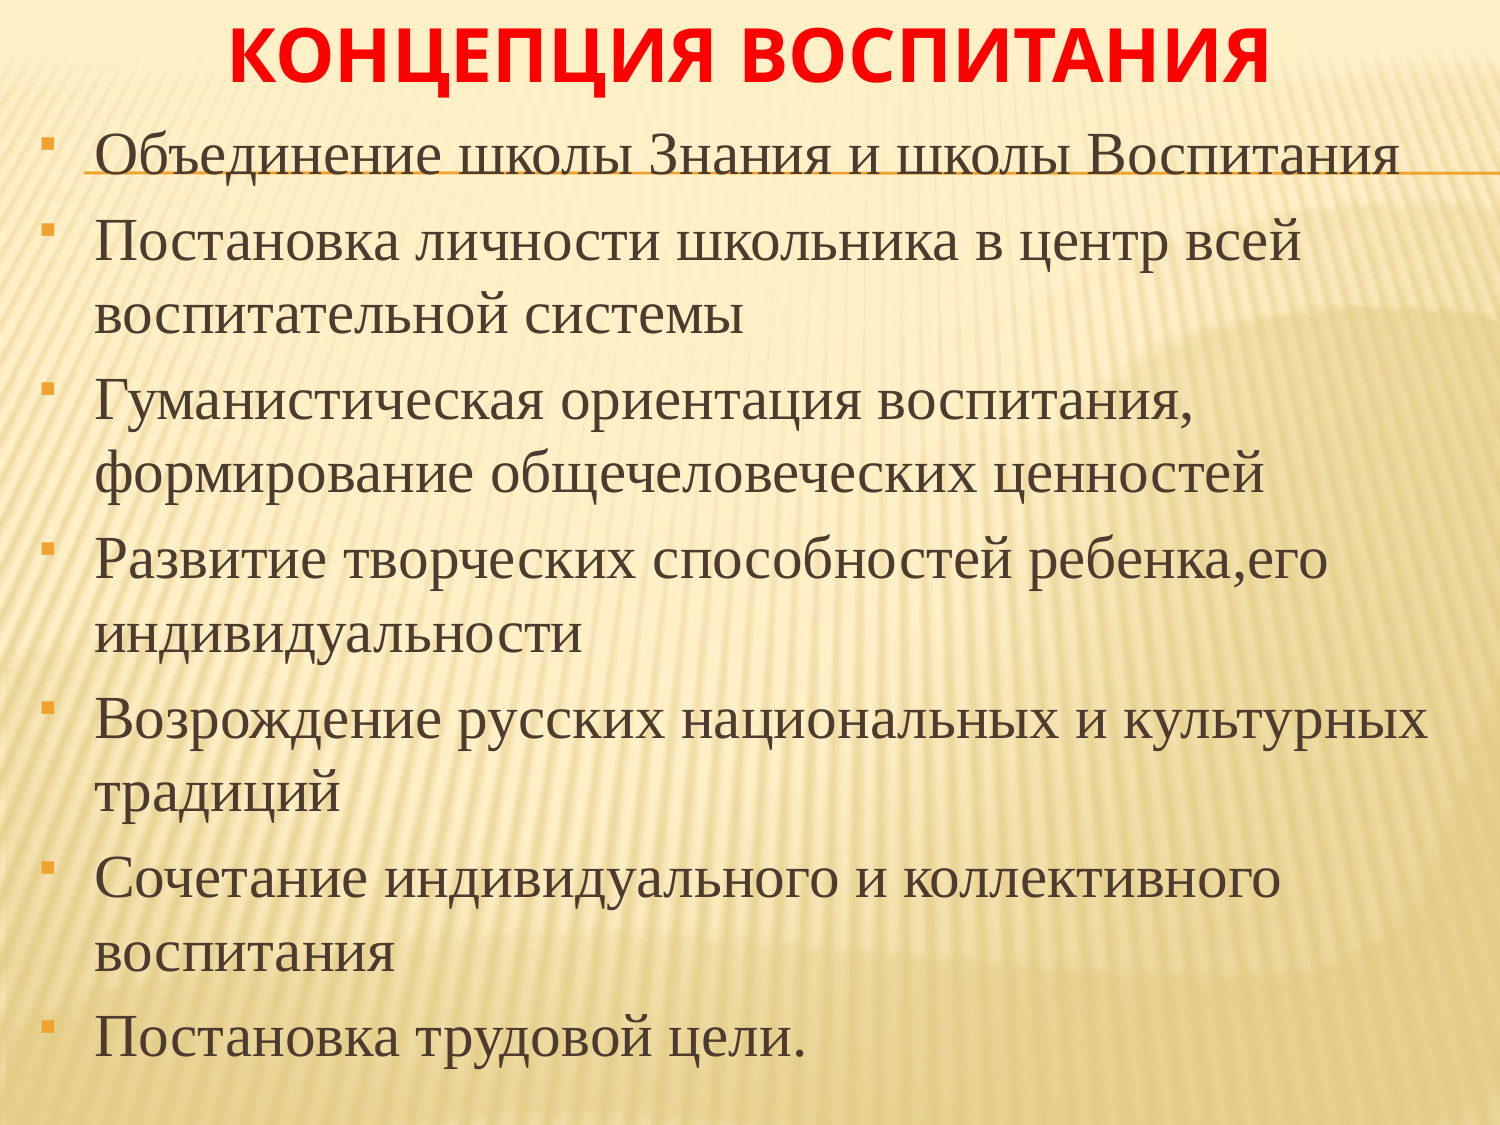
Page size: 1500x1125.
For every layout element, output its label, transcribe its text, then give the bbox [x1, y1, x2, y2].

list Объединение школы Знания и школы Воспитания Постановка личности школьника в центр всей воспитательной системы Гуманистическая ориентация воспитания, формирование общечеловеческих ценностей Развитие творческих способностей ребенка,его индивидуальности Возрождение русских национальных и культурных традиций Сочетание индивидуального и коллективного воспитания Постановка трудовой цели. [23, 105, 1477, 1090]
title Концепция воспитания [75, 0, 1425, 105]
